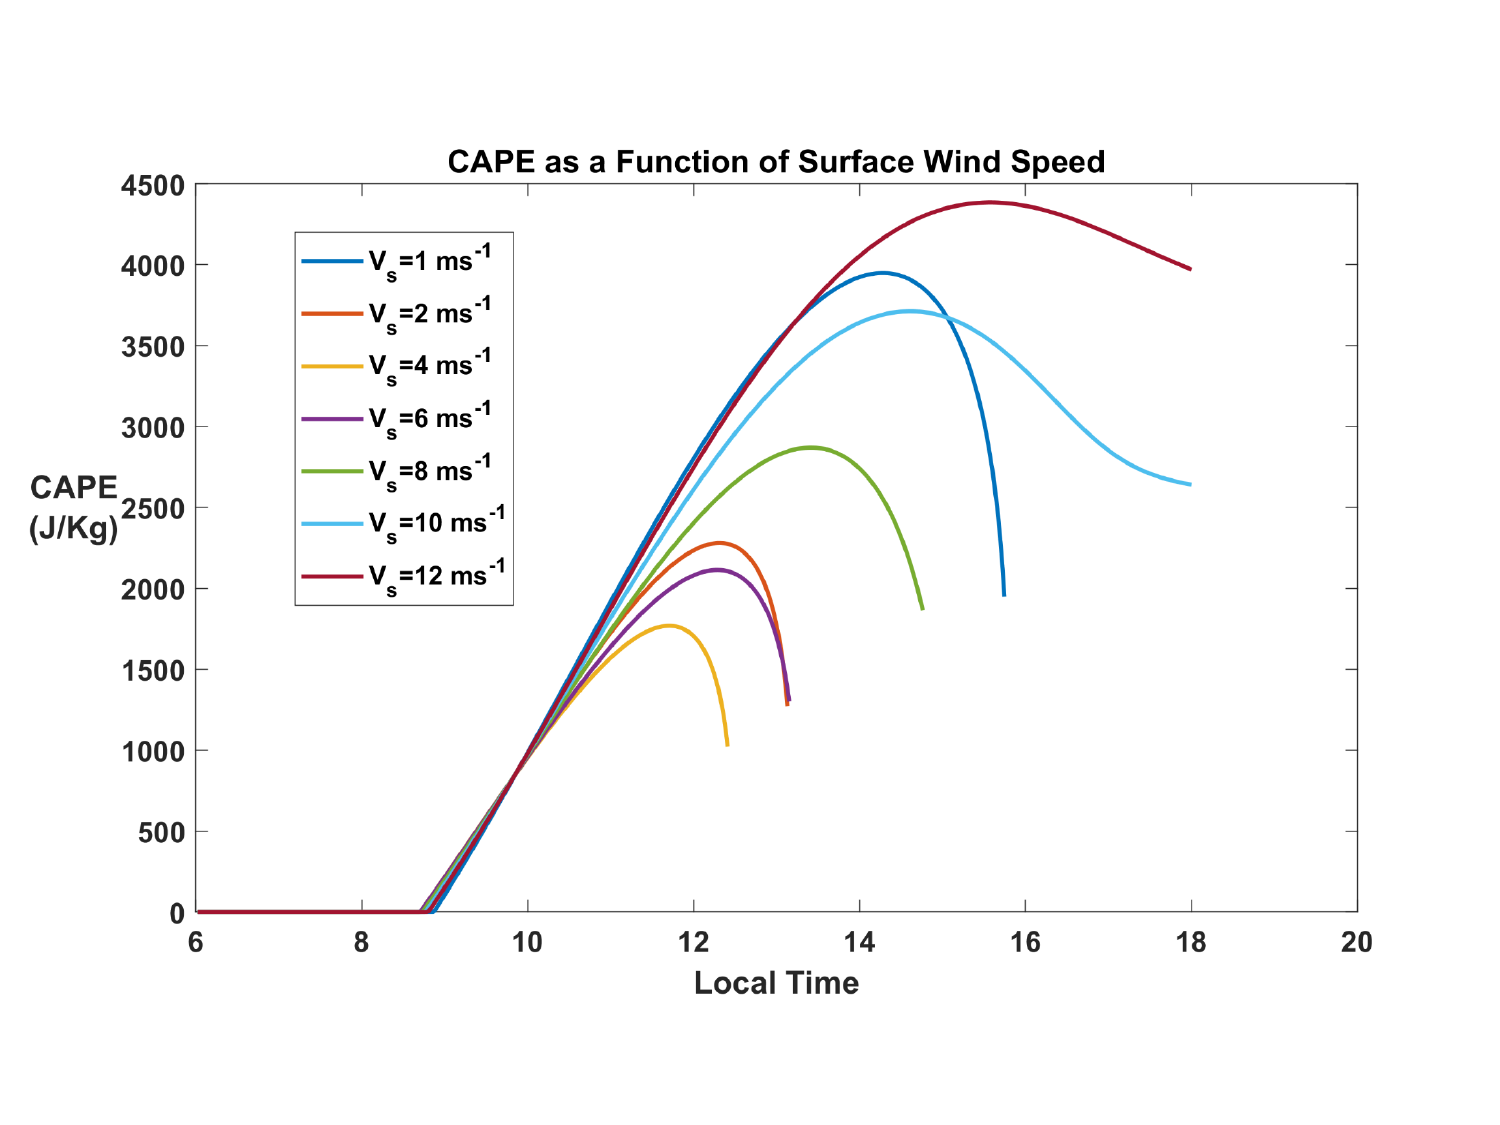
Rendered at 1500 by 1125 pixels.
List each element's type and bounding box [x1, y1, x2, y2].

picture [0, 116, 1500, 1009]
